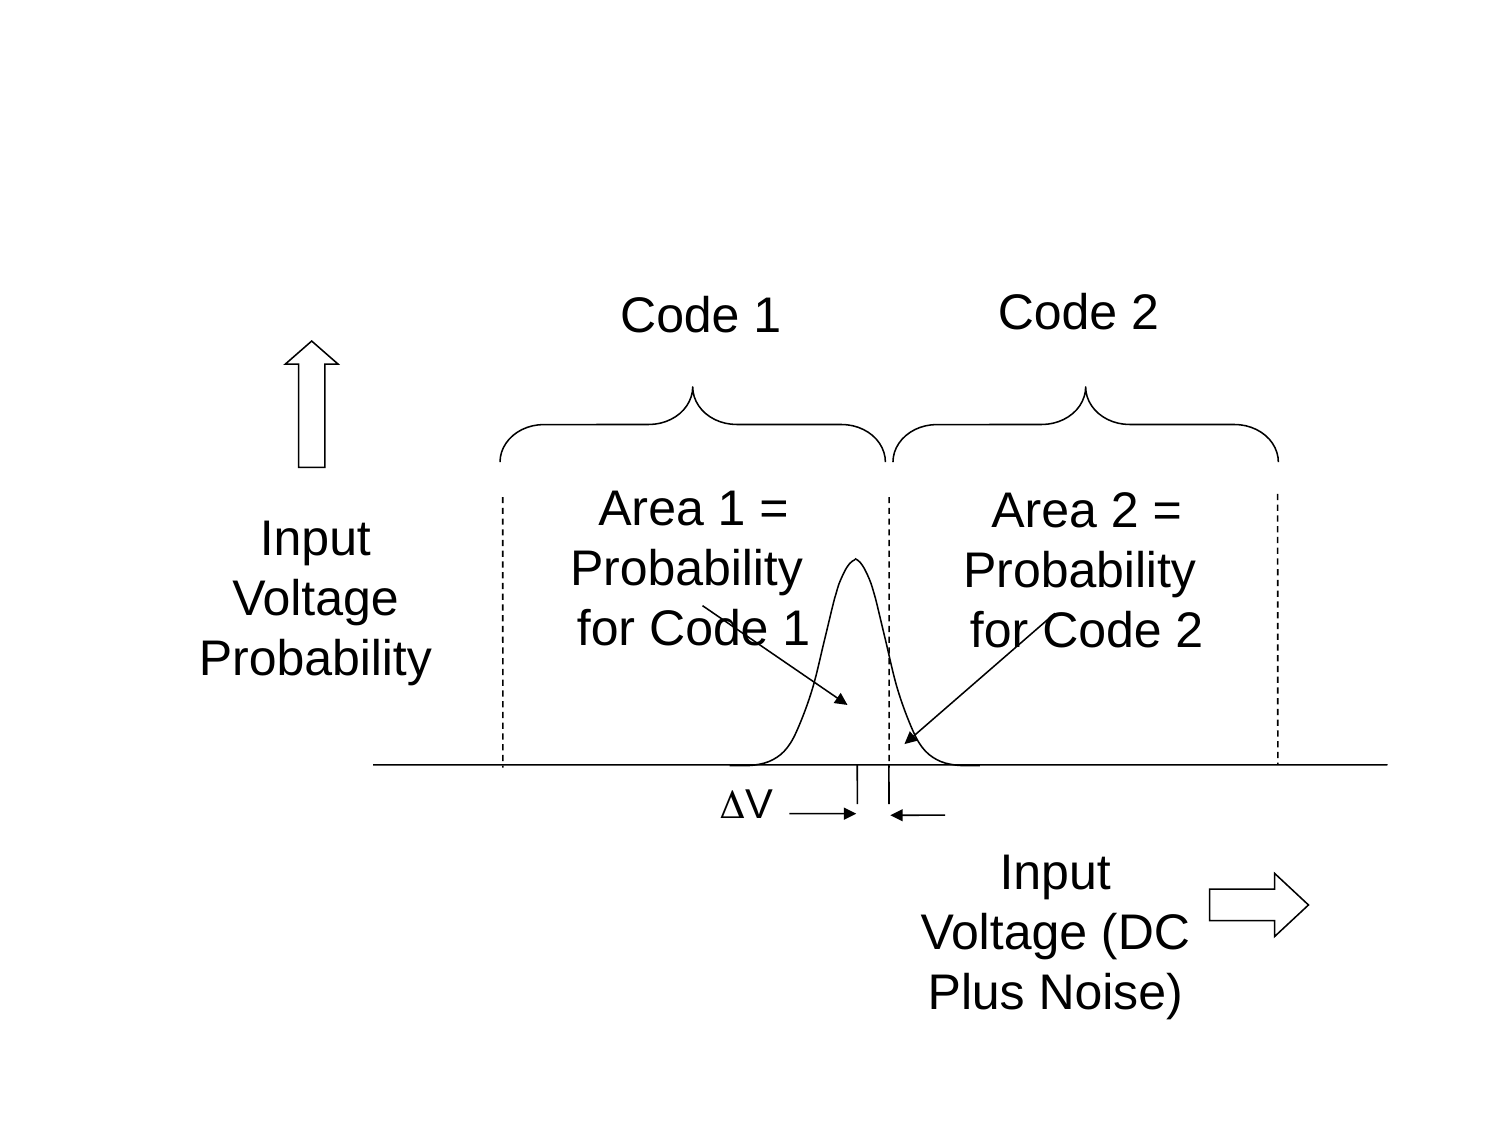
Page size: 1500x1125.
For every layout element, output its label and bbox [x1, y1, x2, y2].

text_box [162, 272, 1388, 988]
